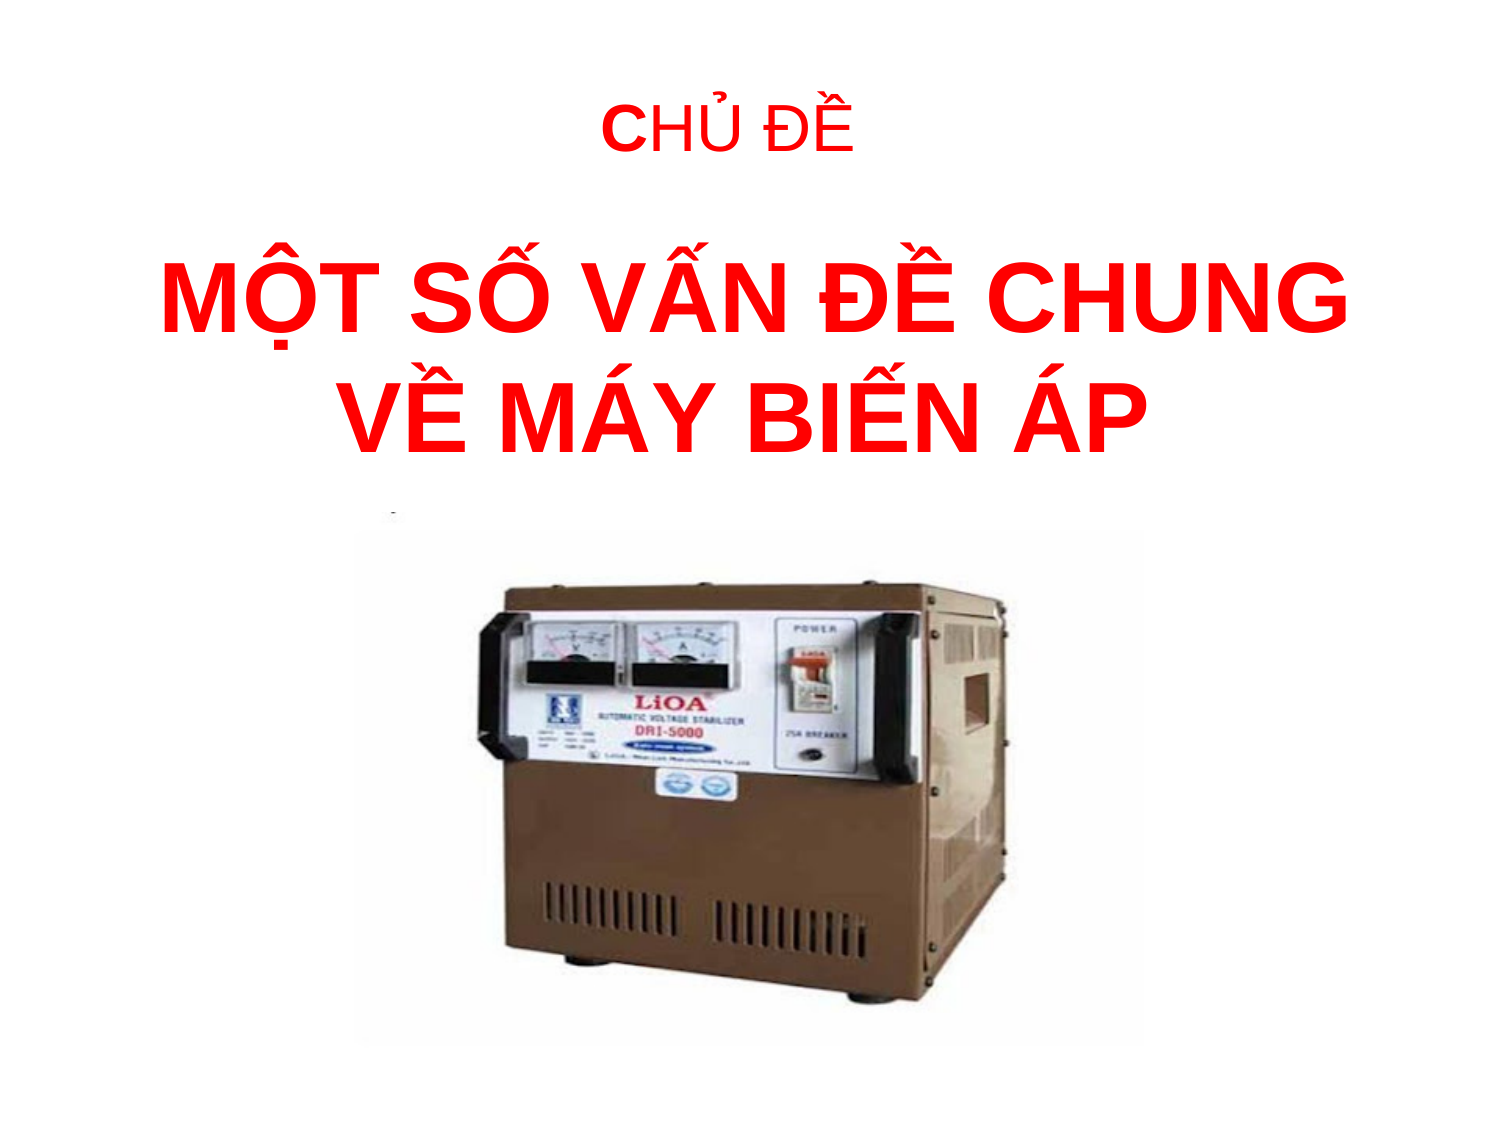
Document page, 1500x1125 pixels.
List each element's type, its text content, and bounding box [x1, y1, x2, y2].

picture [342, 512, 1144, 1088]
title CHỦ ĐỀ [99, 50, 1375, 200]
subtitle MỘT SỐ VẤN ĐỀ CHUNG VỀ MÁY BIẾN ÁP [75, 224, 1438, 638]
